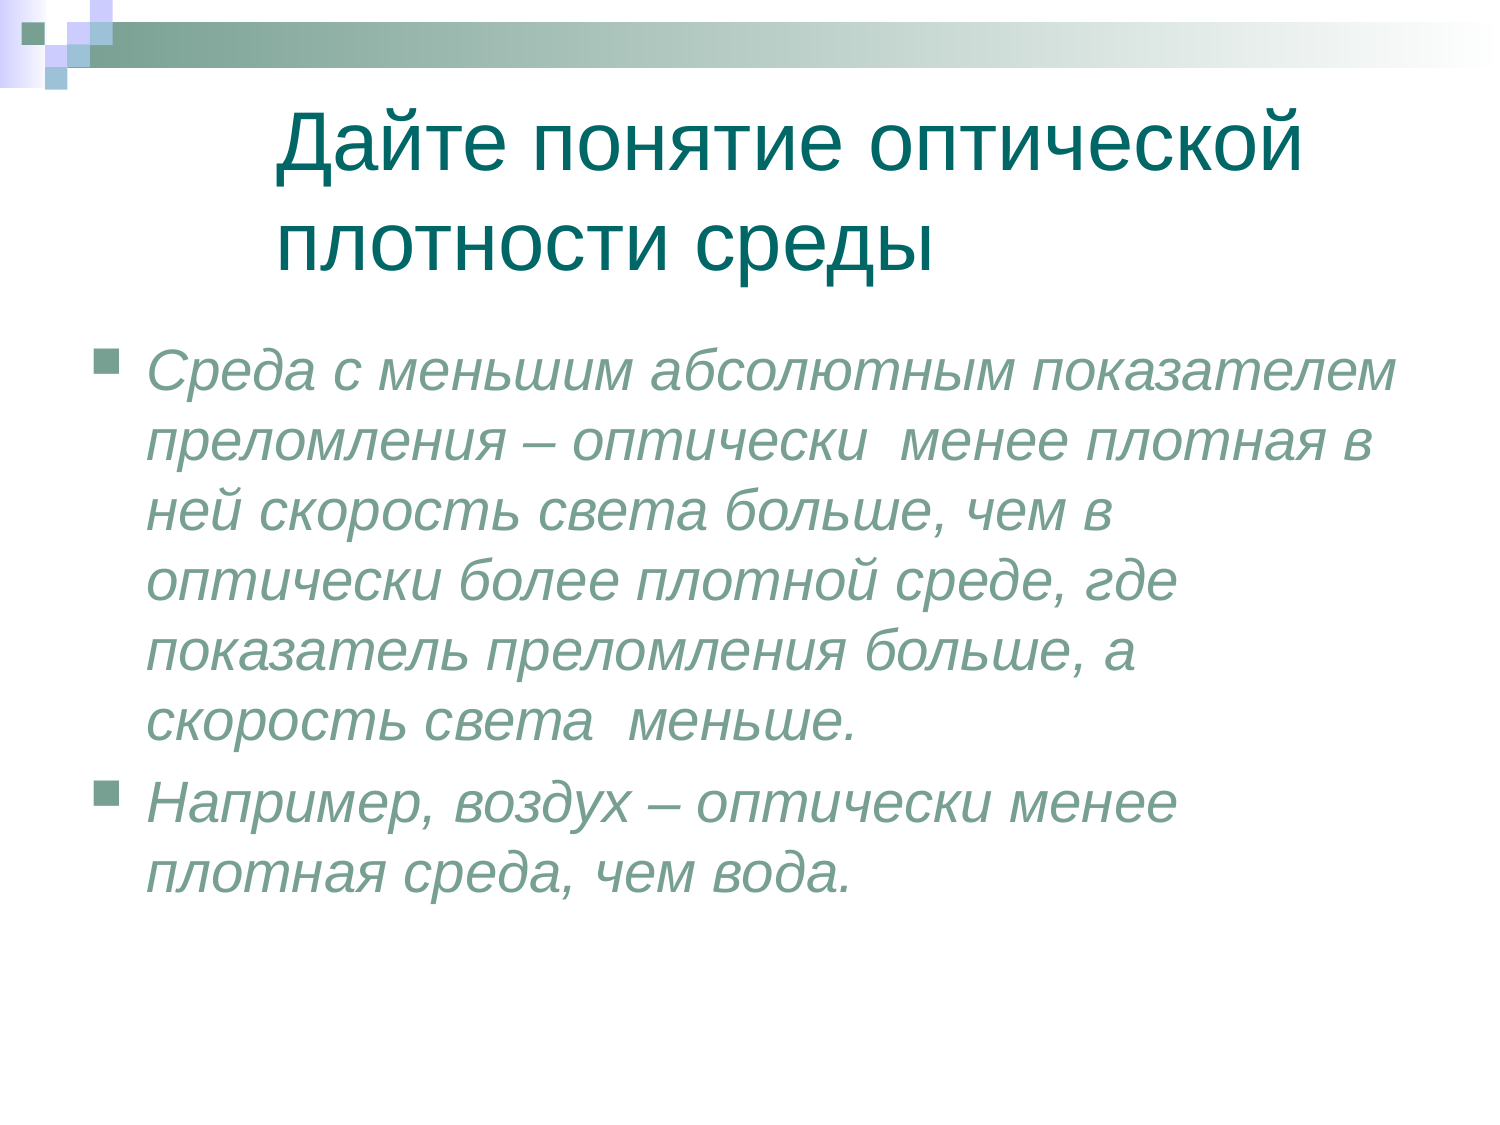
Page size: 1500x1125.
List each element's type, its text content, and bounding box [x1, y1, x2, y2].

title Дайте понятие оптической плотности среды [74, 74, 1426, 301]
list Среда с меньшим абсолютным показателем преломления – оптически менее плотная в ней скорость света больше, чем в оптически более плотной среде, где показатель преломления больше, а скорость света меньше. Например, воздух – оптически менее плотная среда, чем вода. [74, 324, 1426, 963]
